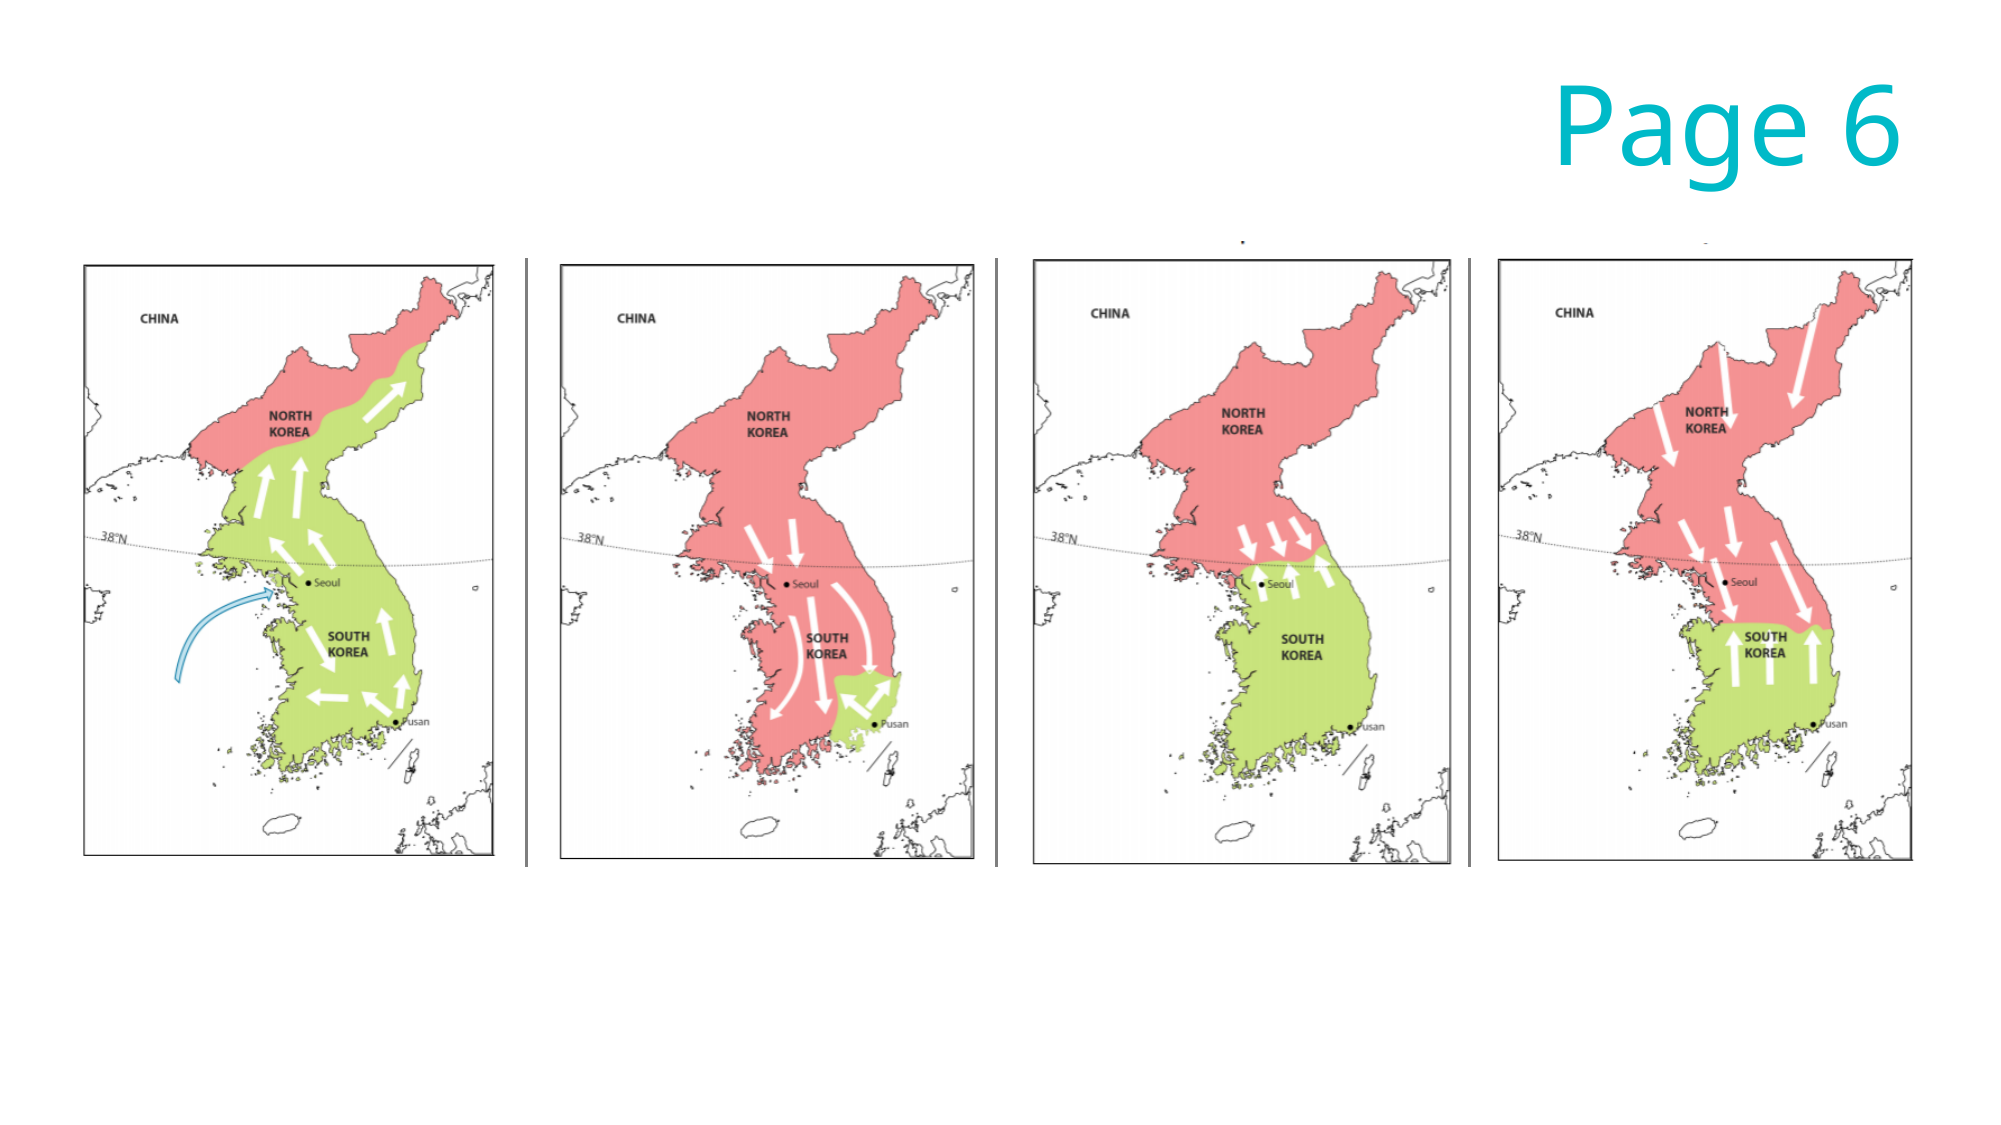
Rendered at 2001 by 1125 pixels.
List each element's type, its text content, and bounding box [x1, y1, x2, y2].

picture [552, 254, 984, 867]
picture [1015, 241, 1940, 879]
text_box Page 6 [944, 46, 1919, 196]
picture [79, 258, 500, 866]
